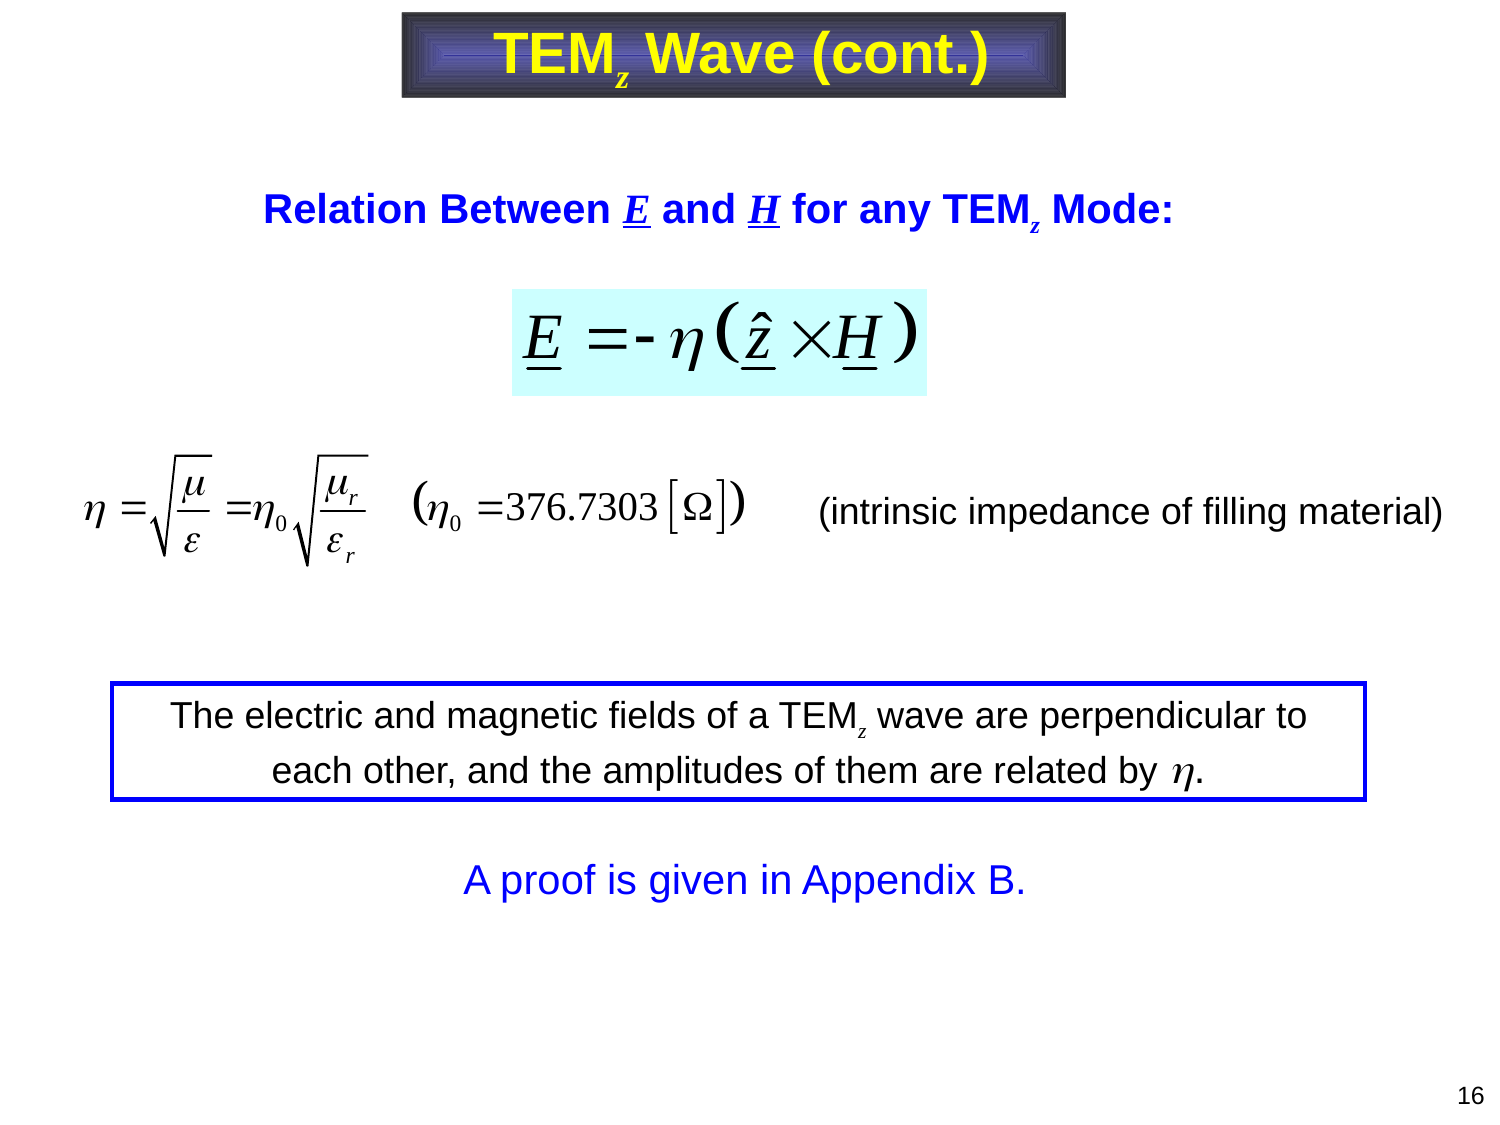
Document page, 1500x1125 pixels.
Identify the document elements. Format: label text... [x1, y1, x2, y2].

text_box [79, 445, 751, 576]
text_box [511, 288, 928, 397]
text_box TEMz Wave (cont.) [401, 12, 1066, 98]
text_box The electric and magnetic fields of a TEMz wave are perpendicular to each other, and the amplitudes of them are related by . [111, 683, 1366, 800]
text_box (intrinsic impedance of filling material) [803, 479, 1459, 540]
slide_number 16 [1149, 1065, 1500, 1125]
text_box A proof is given in Appendix B. [448, 845, 1042, 910]
text_box Relation Between E and H for any TEMz Mode: [248, 174, 1190, 246]
